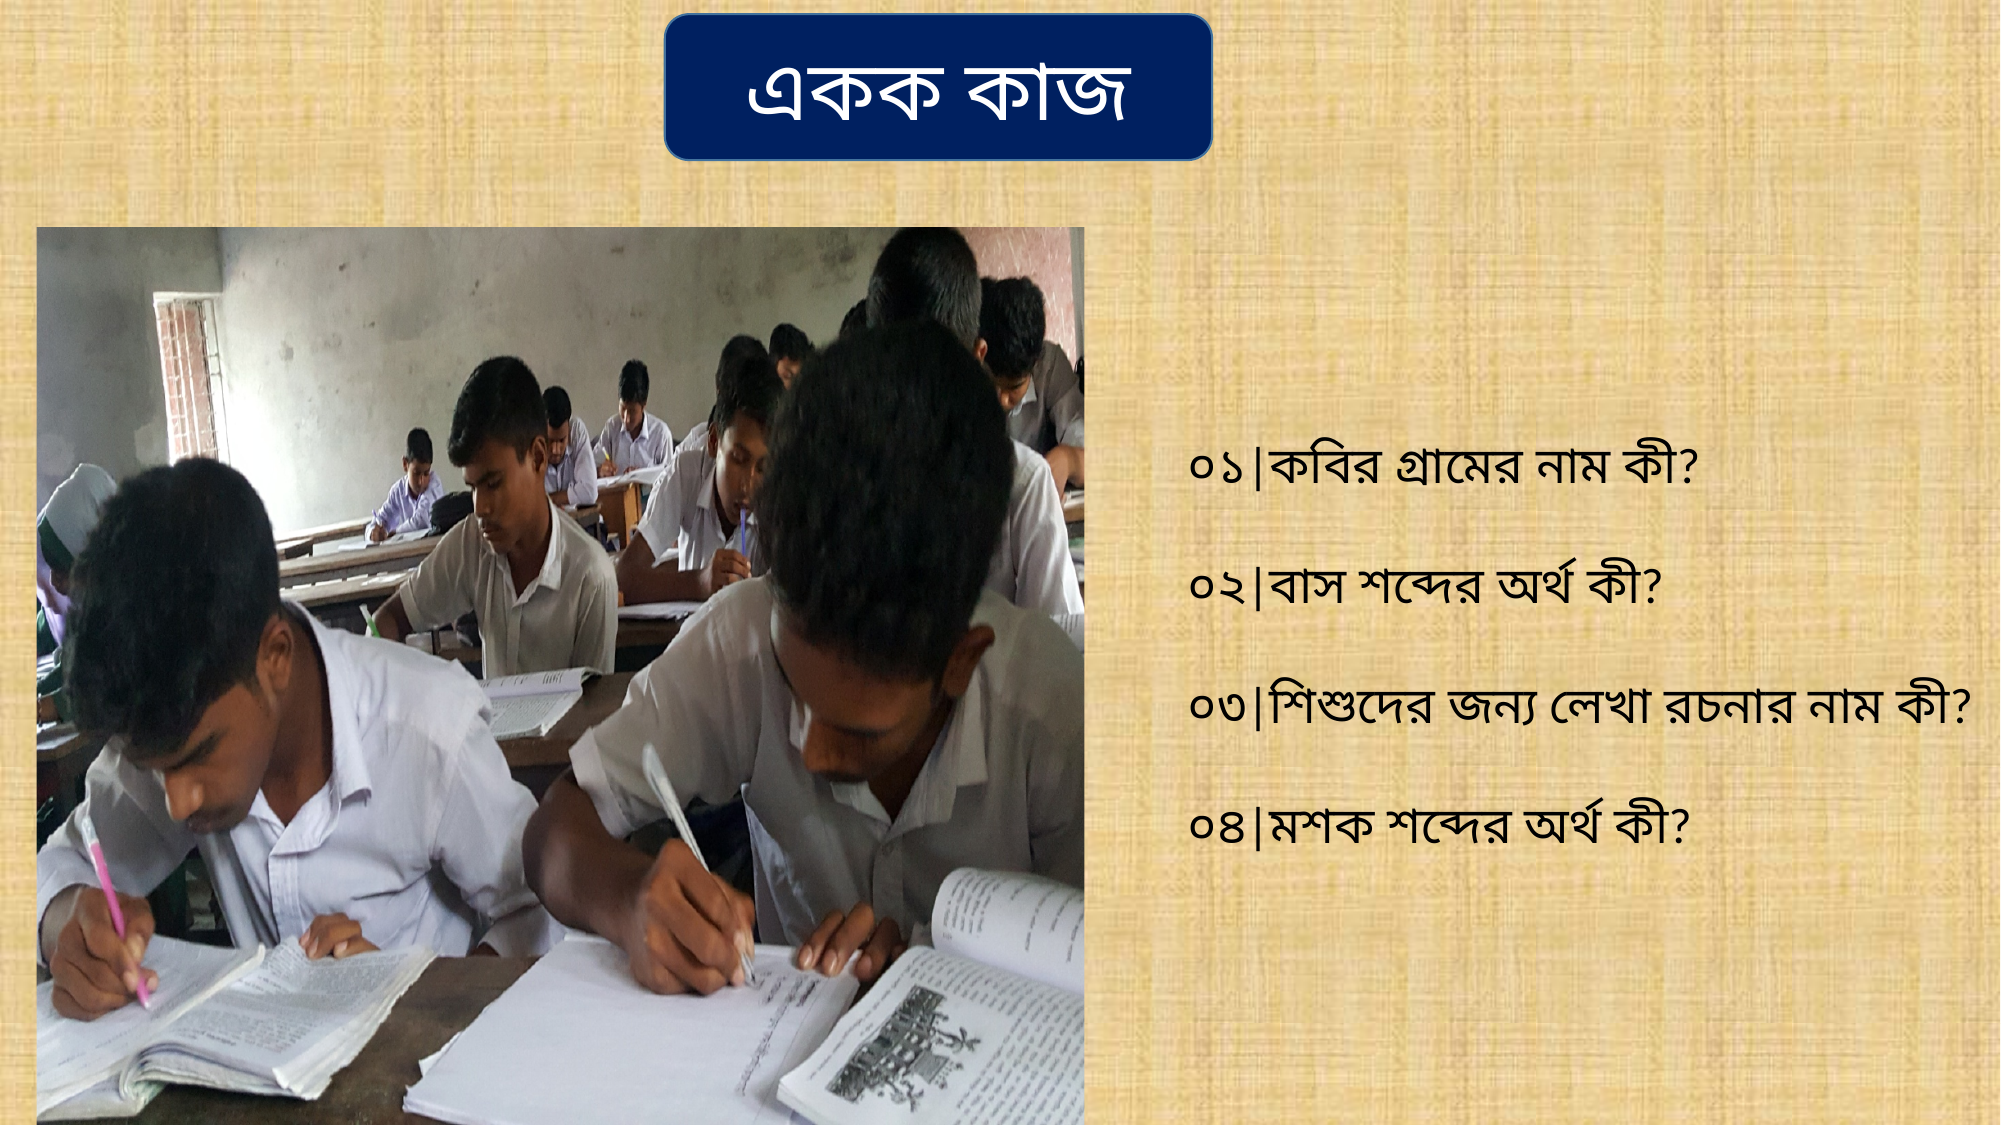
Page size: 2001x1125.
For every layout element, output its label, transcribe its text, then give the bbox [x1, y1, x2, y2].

text_box ০১|কবির গ্রামের নাম কী? ০২|বাস শব্দের অর্থ কী? ০৩|শিশুদের জন্য লেখা রচনার নাম কী? ০৪|মশক শব্দের অর্থ কী? [1172, 426, 2000, 861]
text_box একক কাজ [663, 13, 1214, 162]
picture [0, 0, 2001, 1125]
